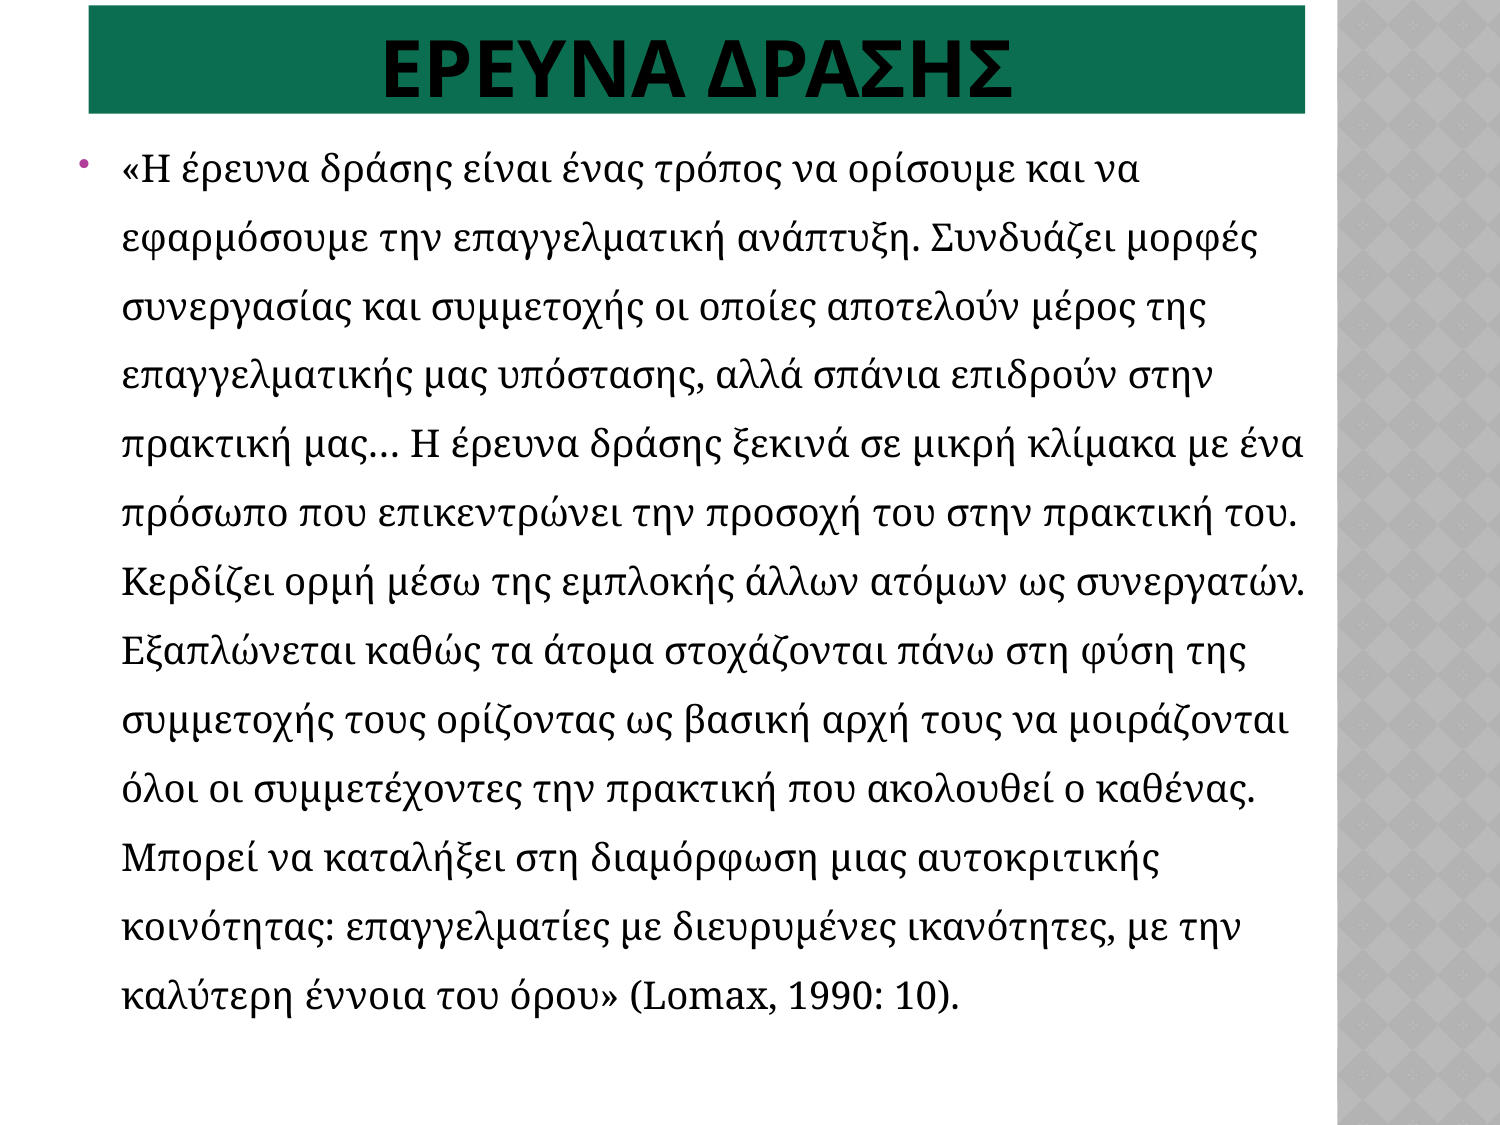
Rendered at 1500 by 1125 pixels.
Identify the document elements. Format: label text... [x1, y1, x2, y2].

title Ερευνα δρασησ [88, 5, 1306, 113]
list «Η έρευνα δράσης είναι ένας τρόπος να ορίσουμε και να εφαρμόσουμε την επαγγελματική ανάπτυξη. Συνδυάζει μορφές συνεργασίας και συμμετοχής οι οποίες αποτελούν μέρος της επαγγελματικής μας υπόστασης, αλλά σπάνια επιδρούν στην πρακτική μας… Η έρευνα δράσης ξεκινά σε μικρή κλίμακα με ένα πρόσωπο που επικεντρώνει την προσοχή του στην πρακτική του. Κερδίζει ορμή μέσω της εμπλοκής άλλων ατόμων ως συνεργατών. Εξαπλώνεται καθώς τα άτομα στοχάζονται πάνω στη φύση της συμμετοχής τους ορίζοντας ως βασική αρχή τους να μοιράζονται όλοι οι συμμετέχοντες την πρακτική που ακολουθεί ο καθένας. Μπορεί να καταλήξει στη διαμόρφωση μιας αυτοκριτικής κοινότητας: επαγγελματίες με διευρυμένες ικανότητες, με την καλύτερη έννοια του όρου» (Lomax, 1990: 10). [64, 113, 1329, 1125]
